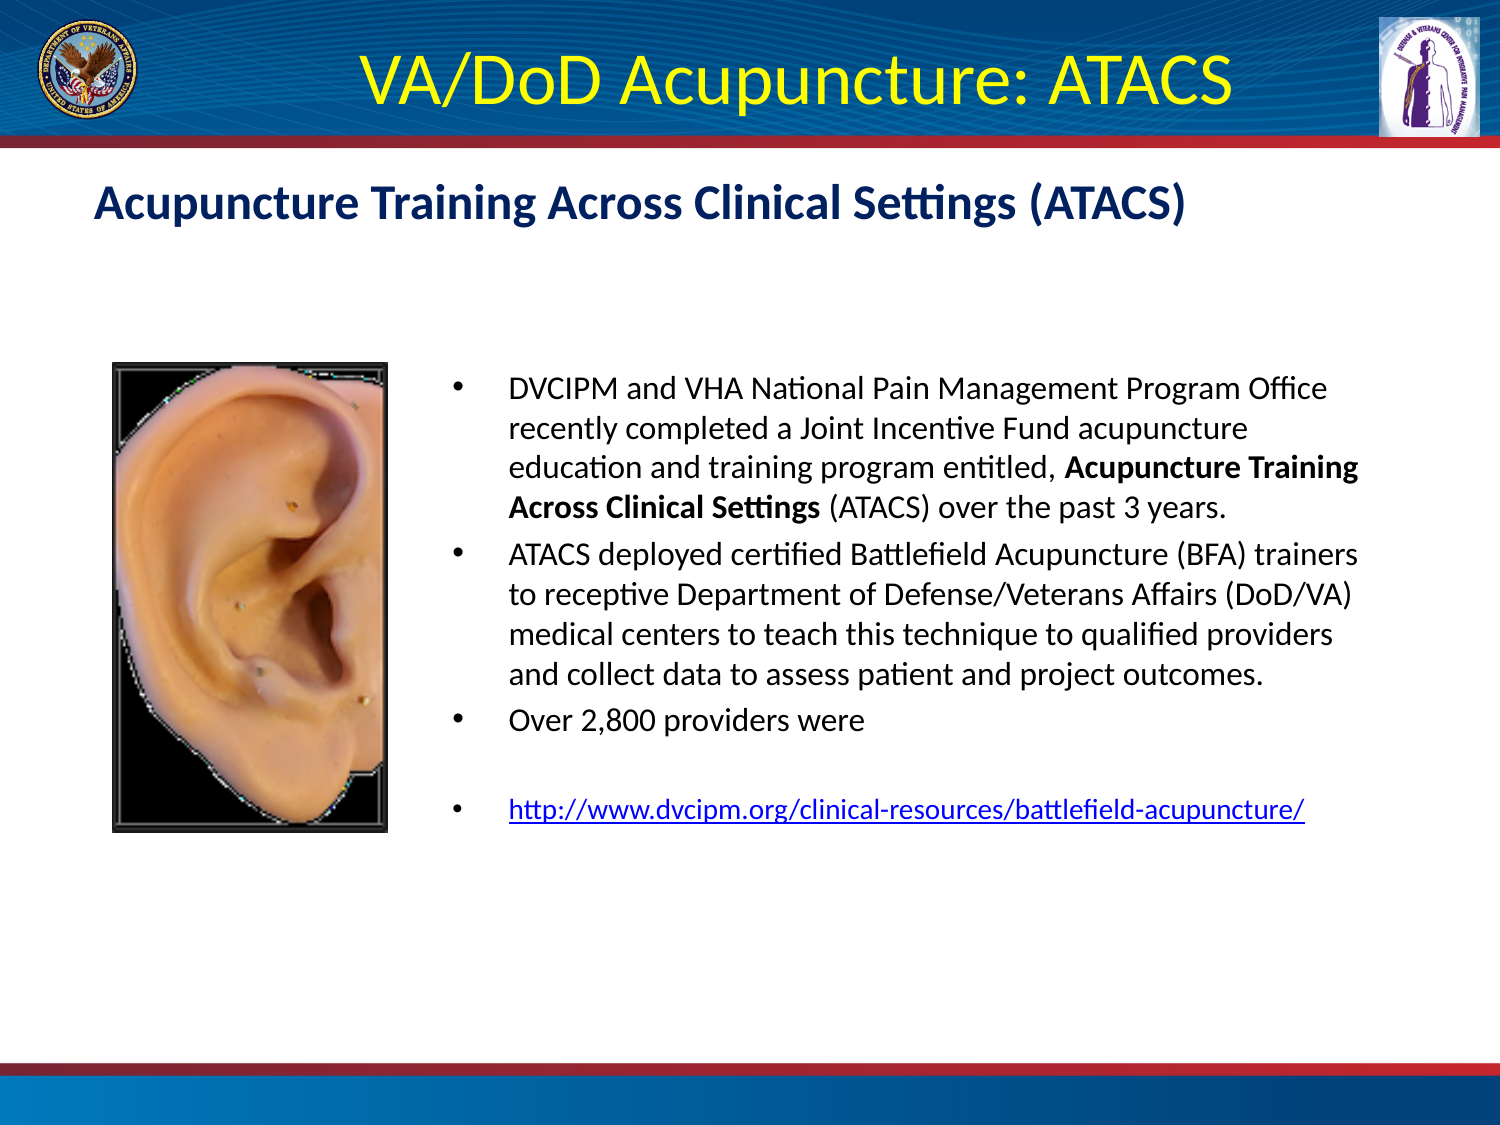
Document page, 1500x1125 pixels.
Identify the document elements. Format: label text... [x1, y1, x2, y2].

picture [0, 0, 1500, 1125]
text_box VA/DoD Acupuncture: ATACS [150, 22, 1325, 148]
list DVCIPM and VHA National Pain Management Program Office recently completed a Joint Incentive Fund acupuncture education and training program entitled, Acupuncture Training Across Clinical Settings (ATACS) over the past 3 years. ATACS deployed certified Battlefield Acupuncture (BFA) trainers to receptive Department of Defense/Veterans Affairs (DoD/VA) medical centers to teach this technique to qualified providers and collect data to assess patient and project outcomes. Over 2,800 providers were http://www.dvcipm.org/clinical-resources/battlefield-acupuncture/ [437, 358, 1400, 1000]
title Acupuncture Training Across Clinical Settings (ATACS) [79, 162, 1267, 263]
